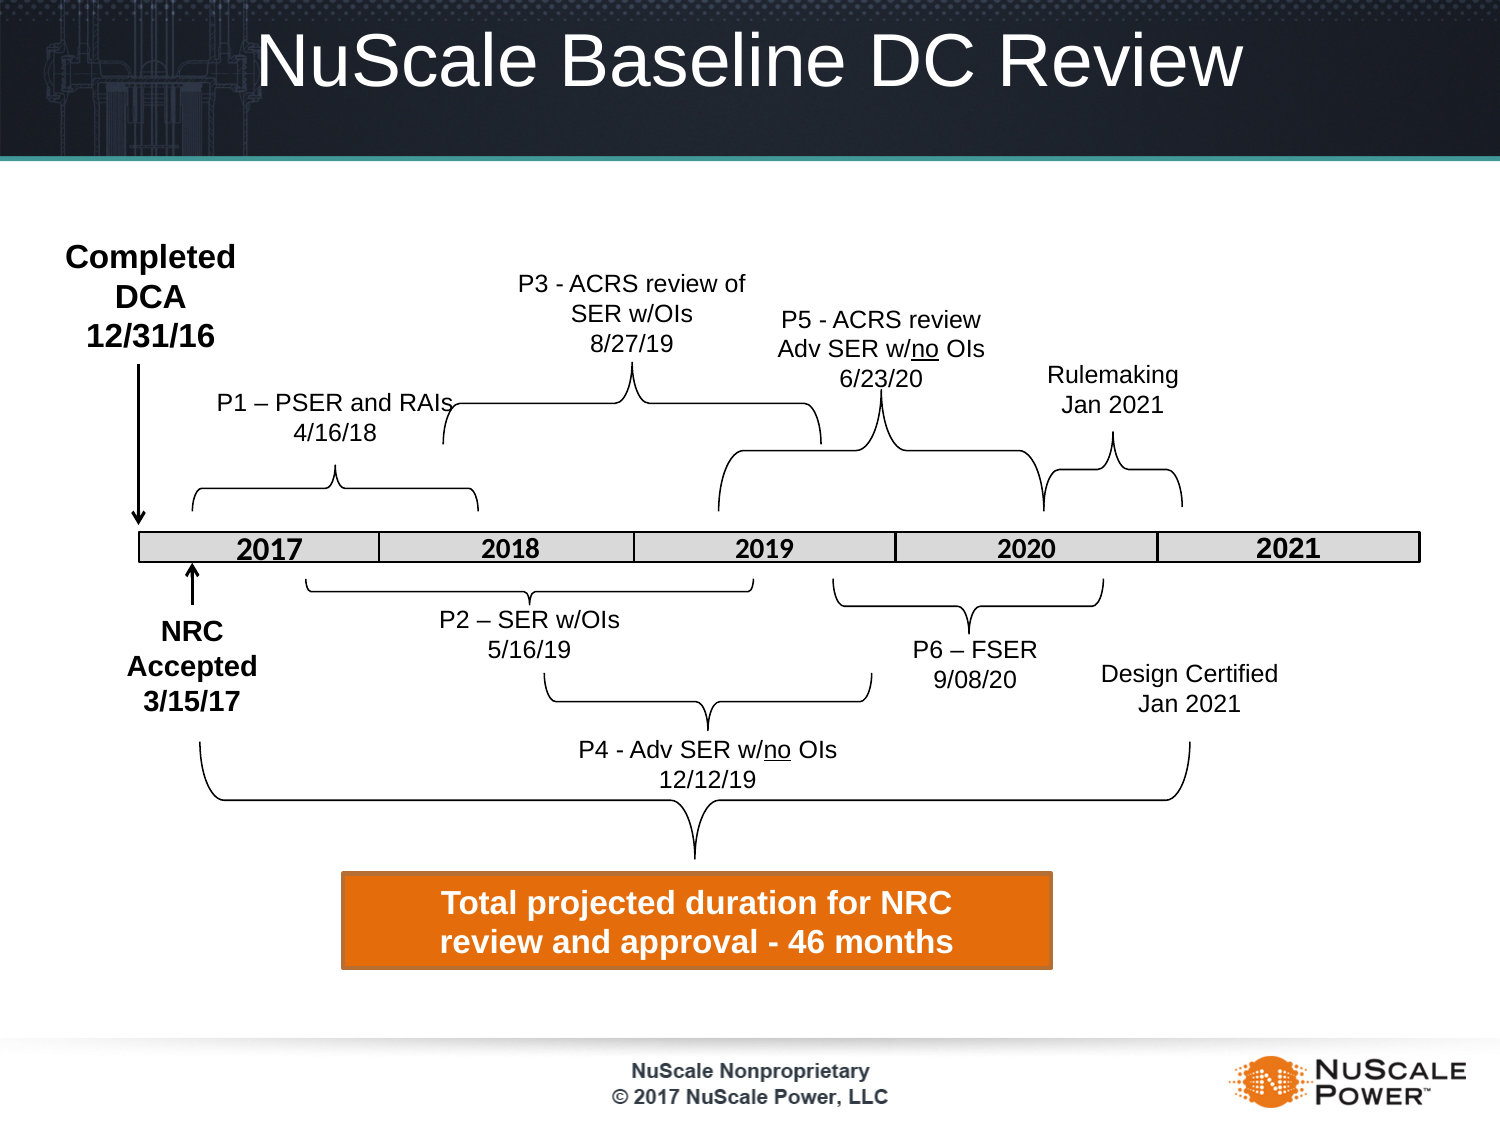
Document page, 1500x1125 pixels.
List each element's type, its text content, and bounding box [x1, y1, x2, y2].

title NuScale Baseline DC Review [9, 0, 1491, 113]
text_box 2021 [1302, 530, 1422, 564]
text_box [31, 227, 1297, 969]
picture [0, 0, 1500, 1125]
